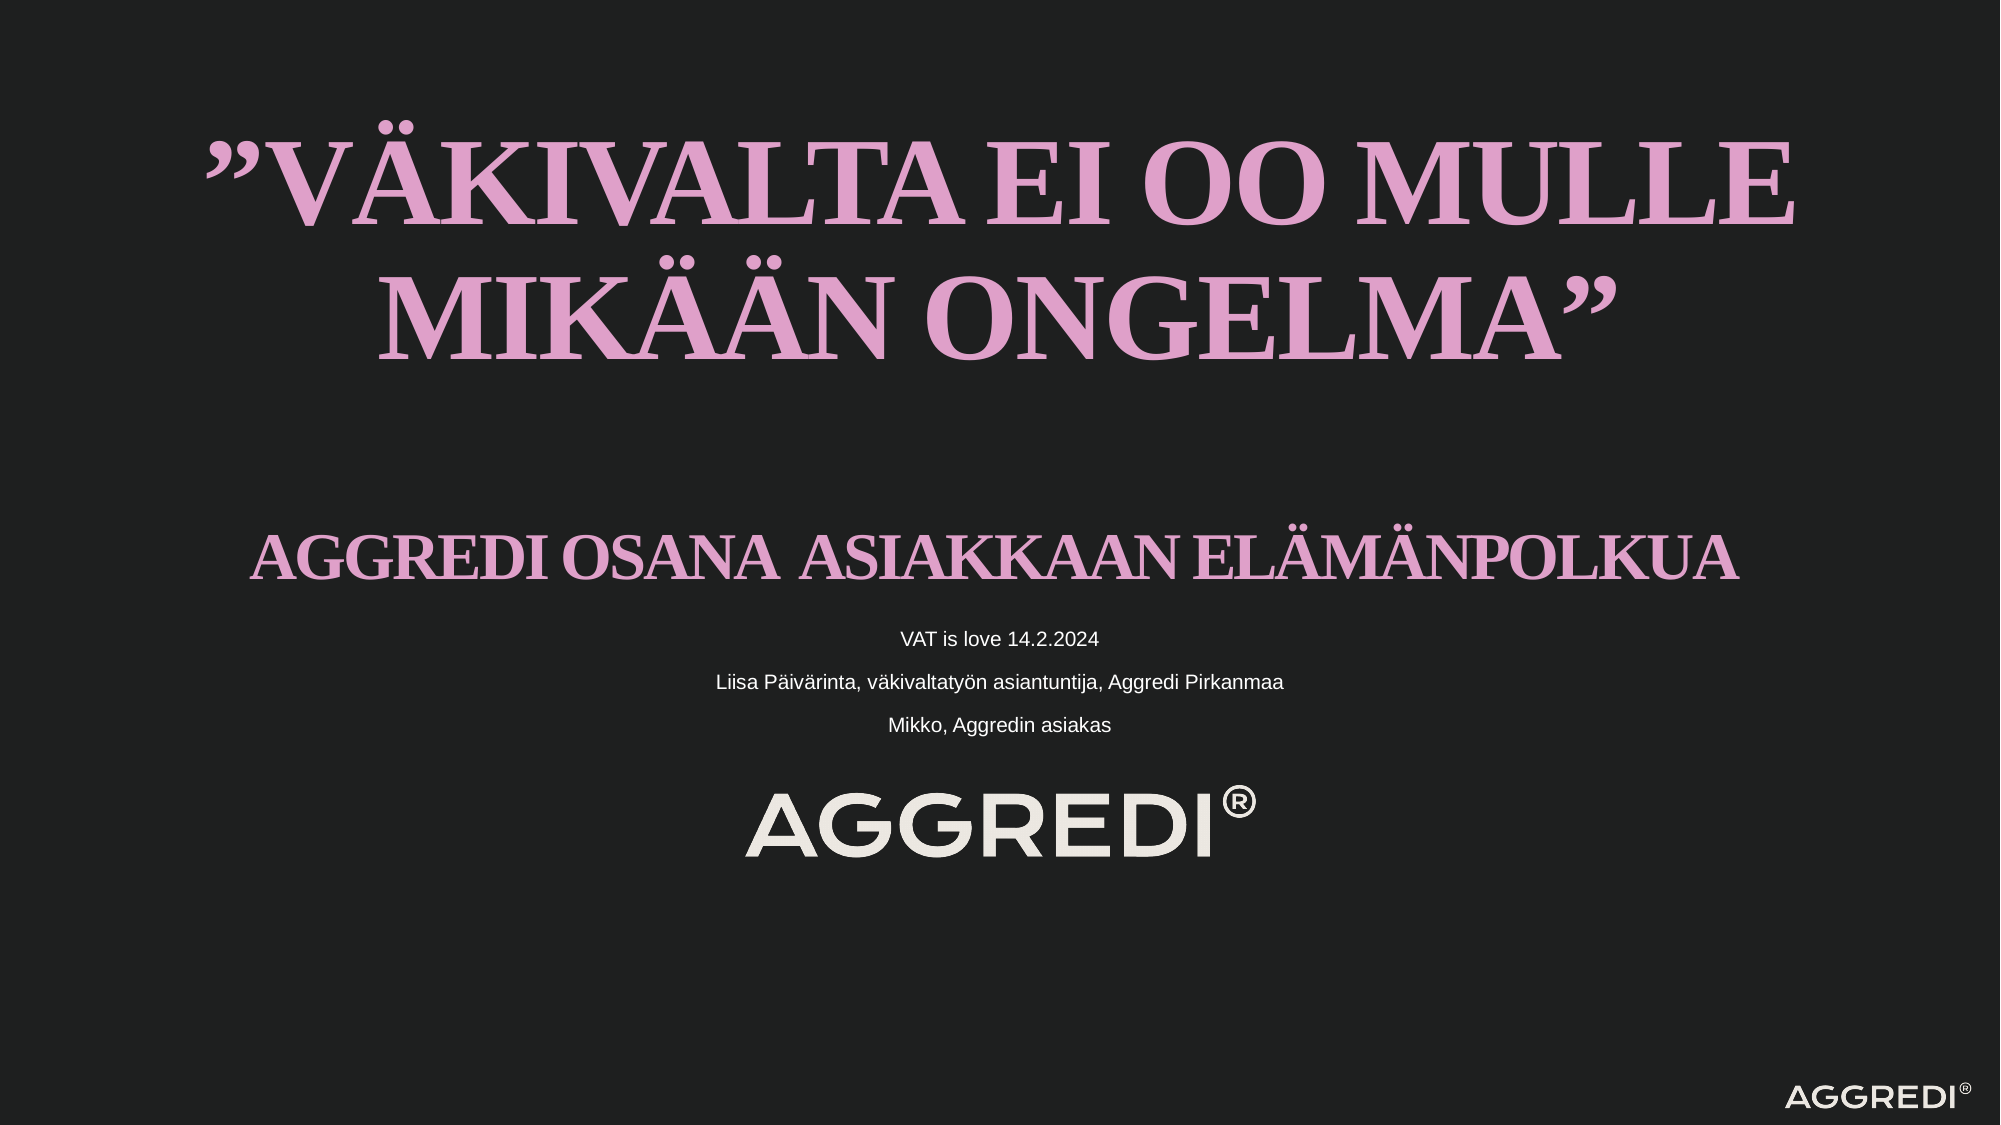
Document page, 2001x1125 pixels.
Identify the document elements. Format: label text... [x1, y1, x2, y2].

title ”Väkivalta ei oo mulle mikään ongelma” aggredi osana asiakkaan elämänpolkua [88, 302, 1912, 594]
subtitle VAT is love 14.2.2024 Liisa Päivärinta, väkivaltatyön asiantuntija, Aggredi Pirkanmaa Mikko, Aggredin asiakas [249, 628, 1750, 675]
picture [727, 773, 1271, 875]
picture [1778, 1078, 1977, 1115]
